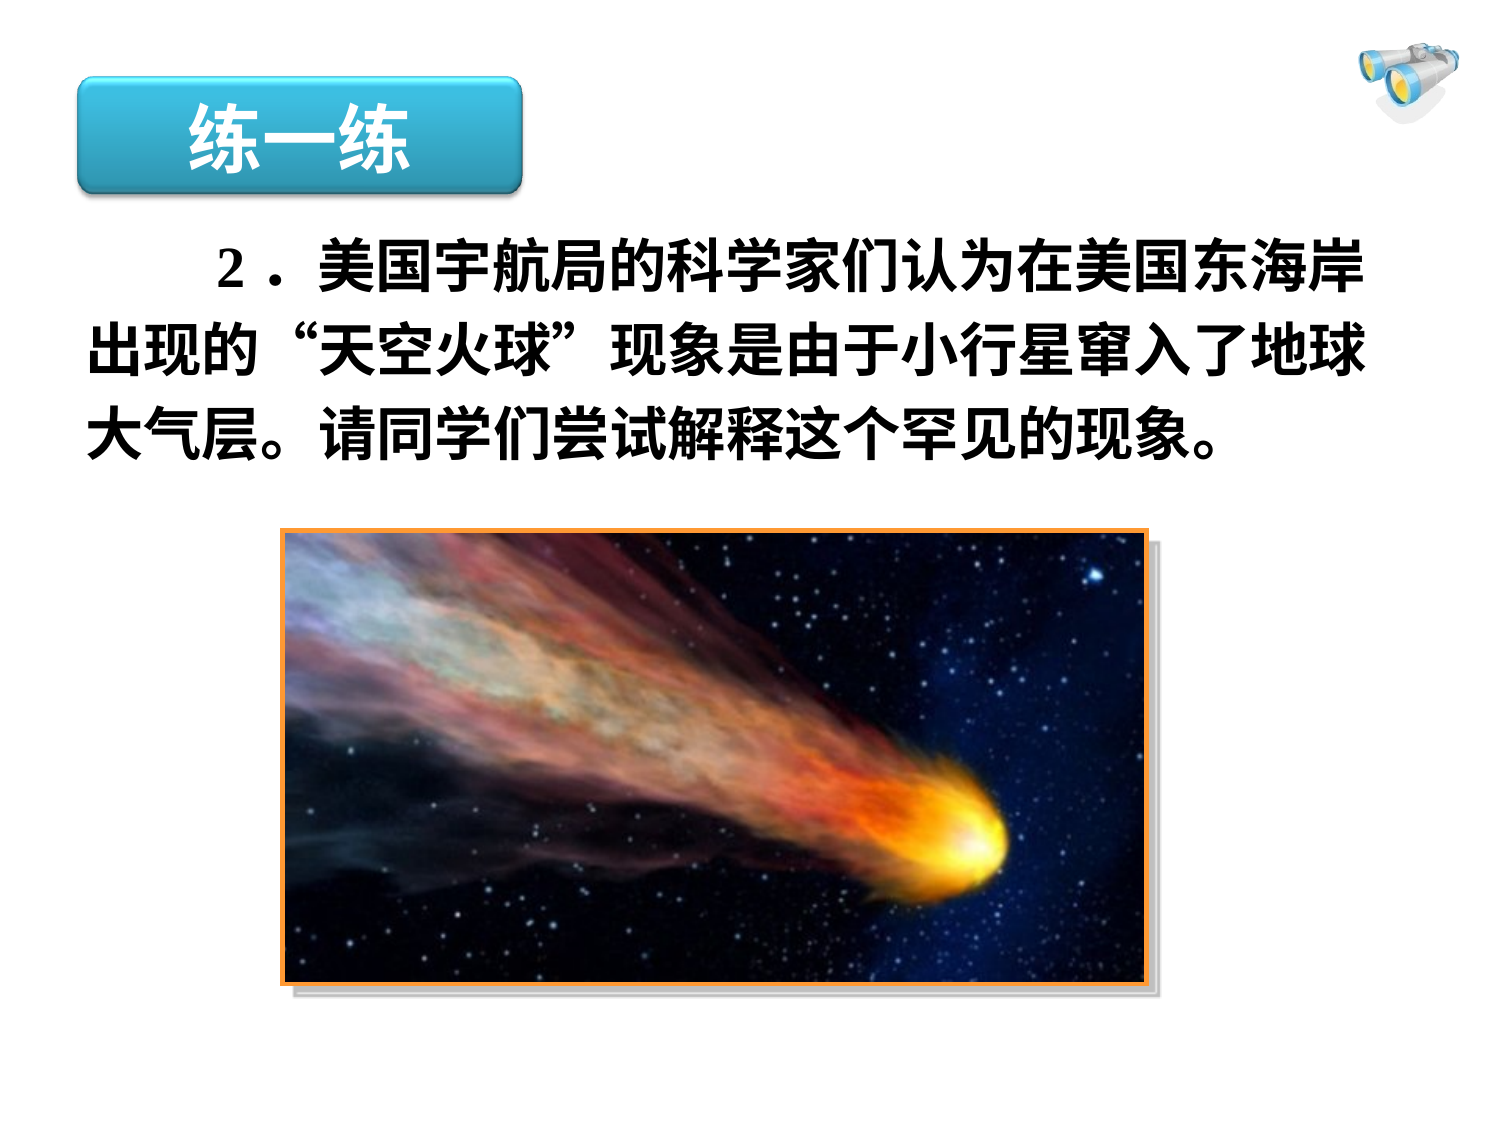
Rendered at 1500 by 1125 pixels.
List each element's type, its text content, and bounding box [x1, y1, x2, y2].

picture [1335, 23, 1481, 144]
picture [284, 532, 1145, 982]
text_box 2．美国宇航局的科学家们认为在美国东海岸出现的“天空火球”现象是由于小行星窜入了地球大气层。请同学们尝试解释这个罕见的现象。 [70, 207, 1407, 475]
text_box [70, 56, 529, 209]
